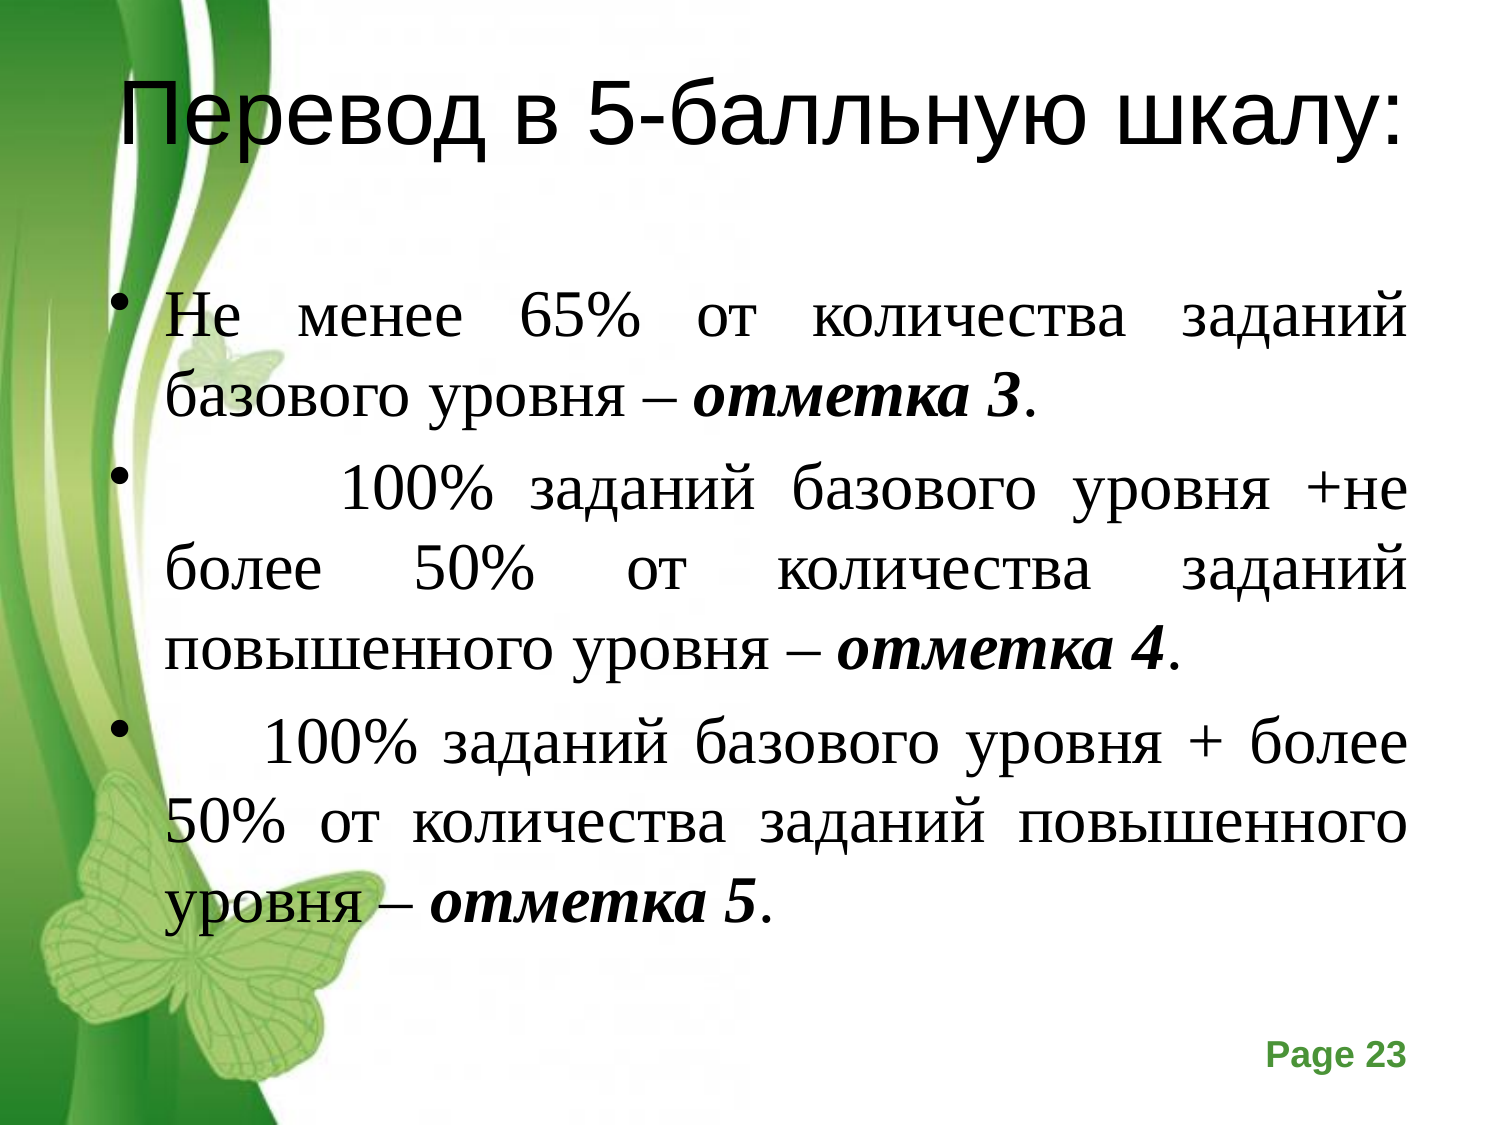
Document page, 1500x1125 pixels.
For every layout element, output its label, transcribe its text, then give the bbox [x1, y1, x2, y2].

list Не менее 65% от количества заданий базового уровня – отметка 3. 100% заданий базового уровня +не более 50% от количества заданий повышенного уровня – отметка 4. 100% заданий базового уровня + более 50% от количества заданий повышенного уровня – отметка 5. [75, 262, 1425, 1094]
title Перевод в 5-балльную шкалу: [75, 45, 1425, 233]
picture [0, 0, 1500, 1125]
